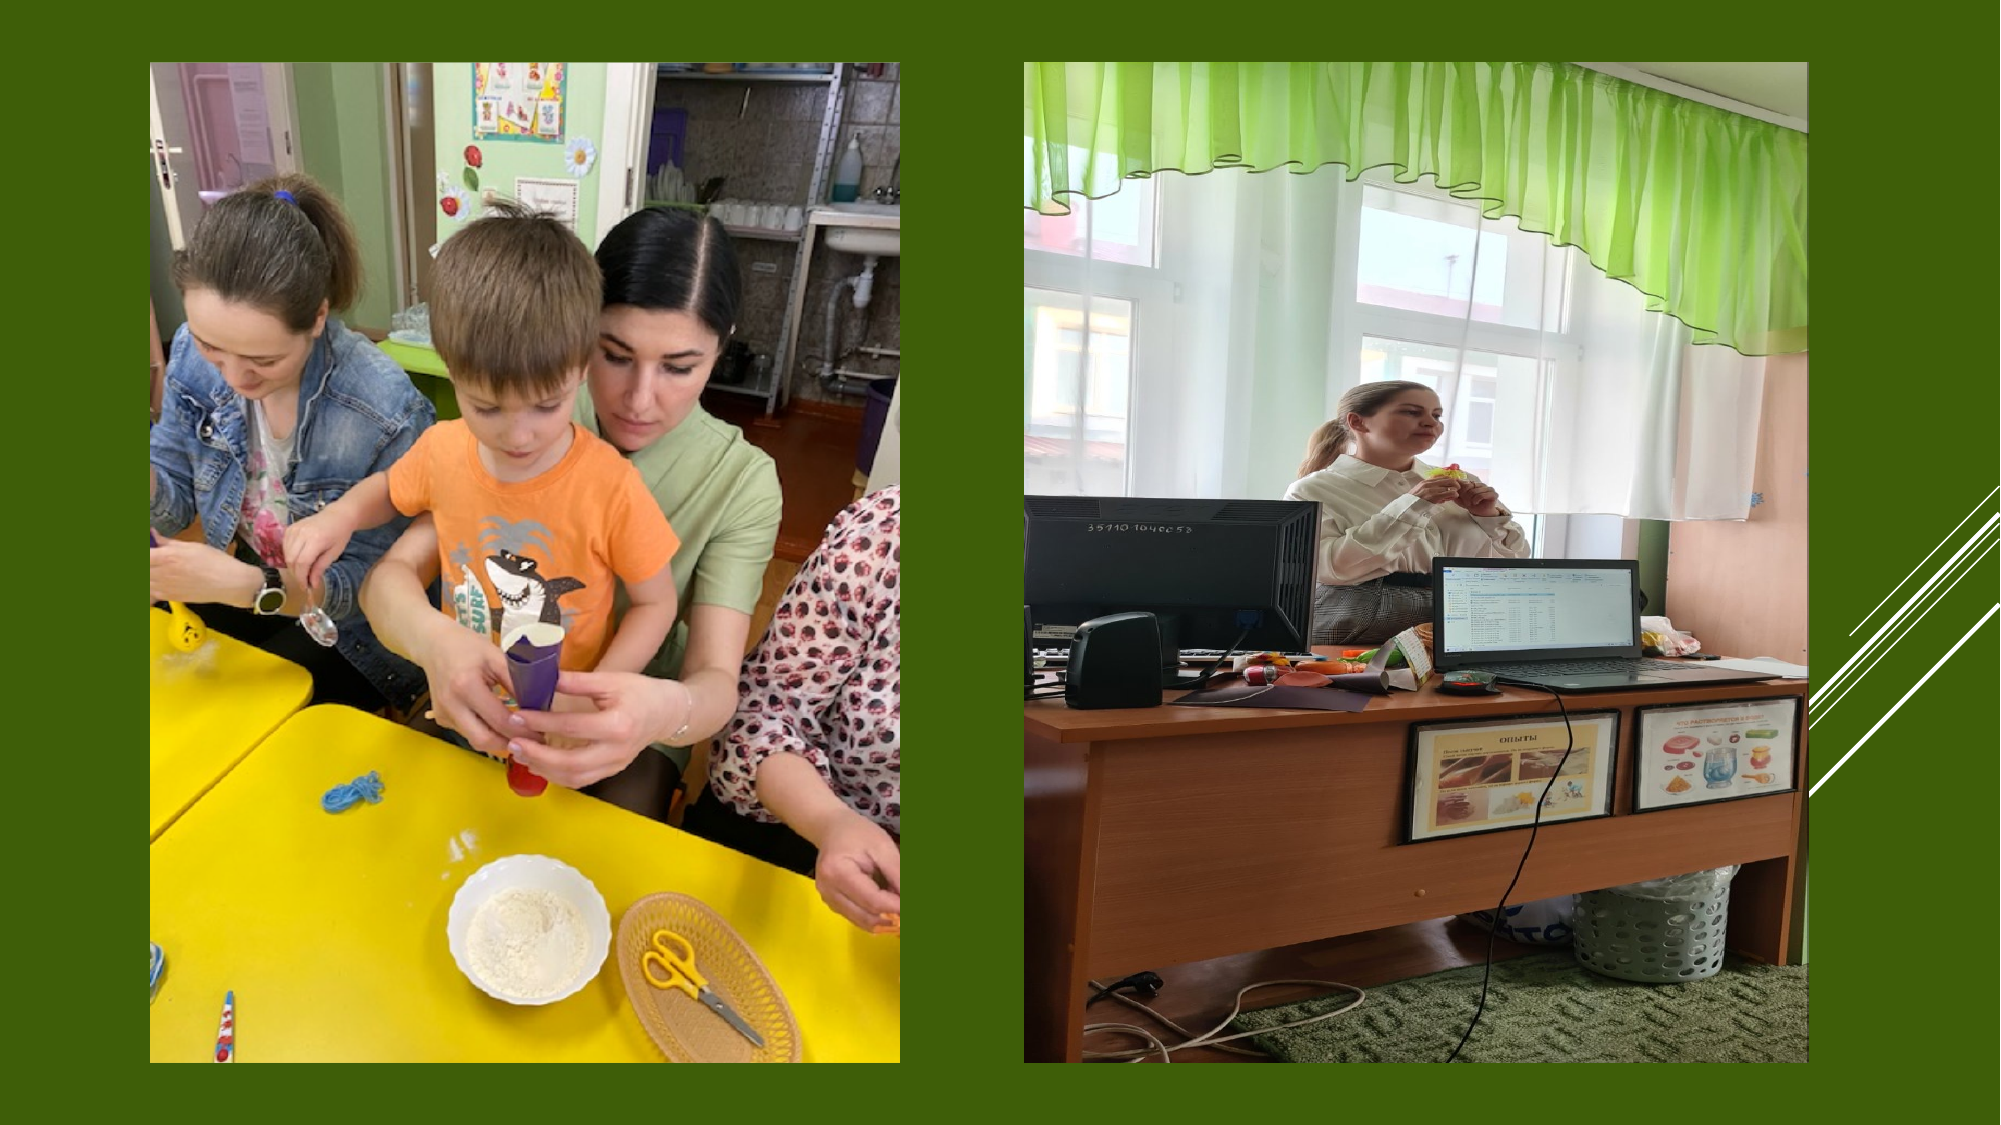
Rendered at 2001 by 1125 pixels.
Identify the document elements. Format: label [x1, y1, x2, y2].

picture [150, 945, 900, 1062]
picture [24, 186, 1017, 938]
picture [1024, 62, 1809, 1063]
picture [150, 63, 900, 179]
